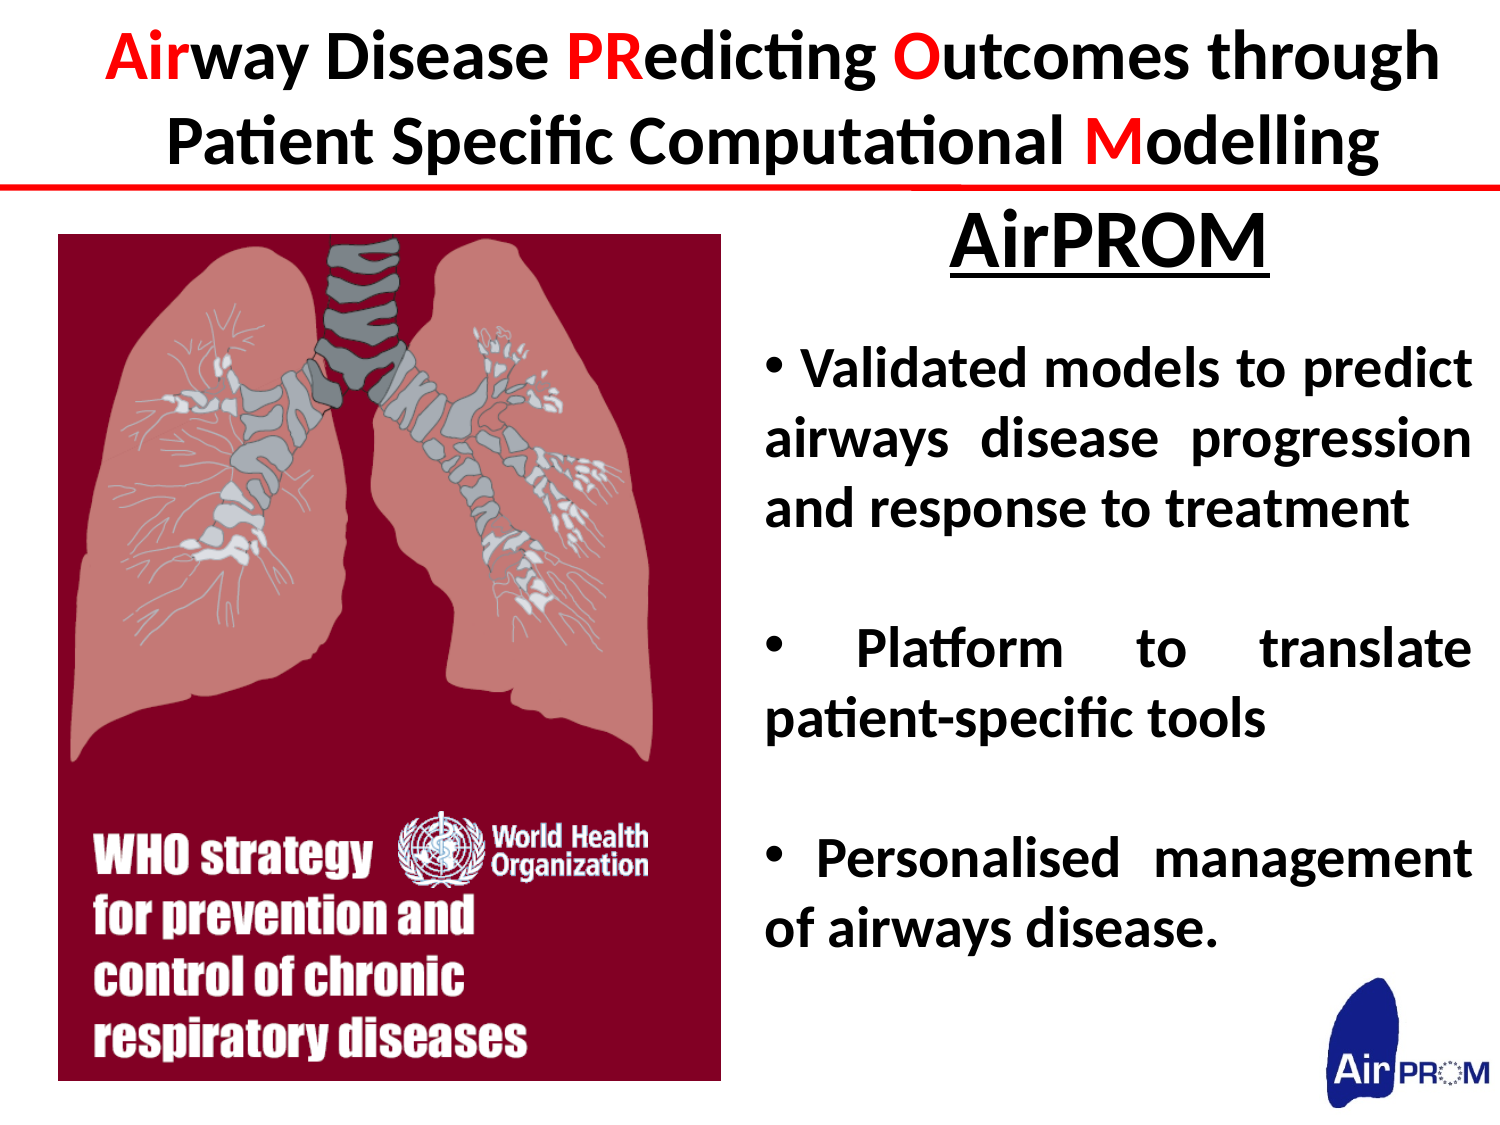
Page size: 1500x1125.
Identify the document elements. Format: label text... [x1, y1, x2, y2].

picture [1319, 972, 1500, 1125]
title Airway Disease PRedicting Outcomes through Patient Specific Computational Modelling [0, 0, 1500, 184]
text_box AirPROM Validated models to predict airways disease progression and response to treatment Platform to translate patient-specific tools Personalised management of airways disease. [749, 176, 1489, 185]
picture [58, 234, 722, 1081]
text_box AirPROM Validated models to predict airways disease progression and response to treatment Platform to translate patient-specific tools Personalised management of airways disease. [749, 197, 1489, 967]
